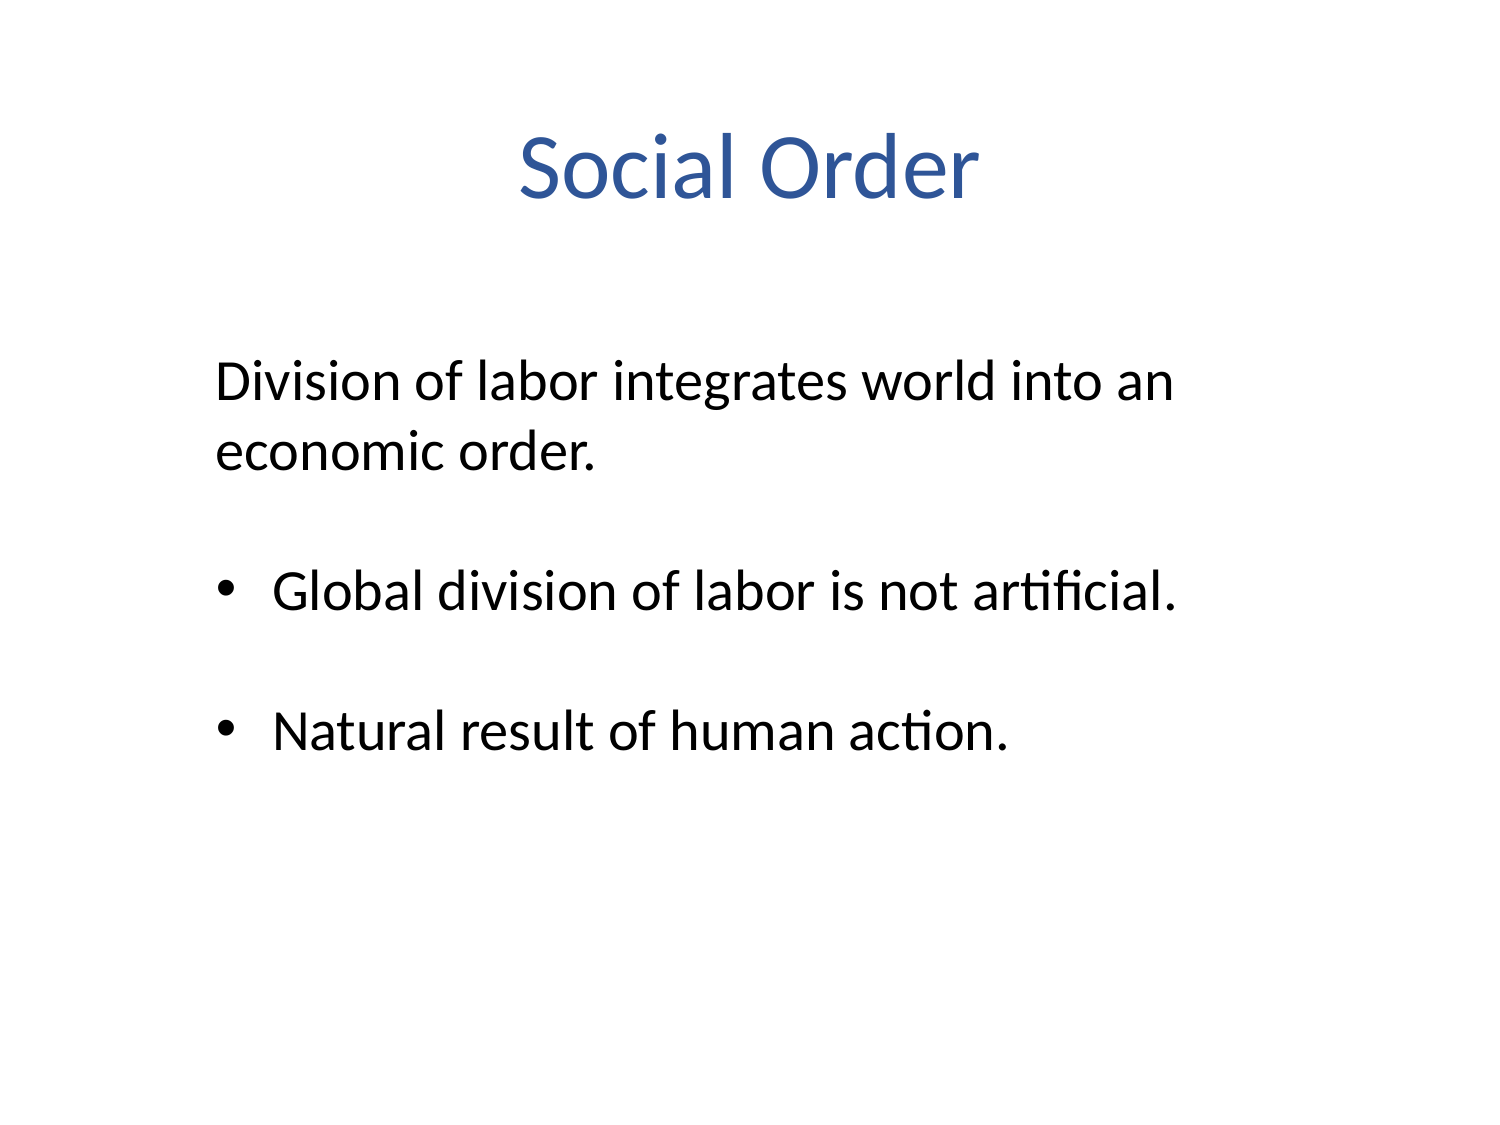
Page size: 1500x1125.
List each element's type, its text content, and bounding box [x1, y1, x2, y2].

text_box Division of labor integrates world into an economic order. Global division of labor is not artificial. Natural result of human action. [201, 335, 1316, 840]
title Social Order [103, 59, 1397, 278]
